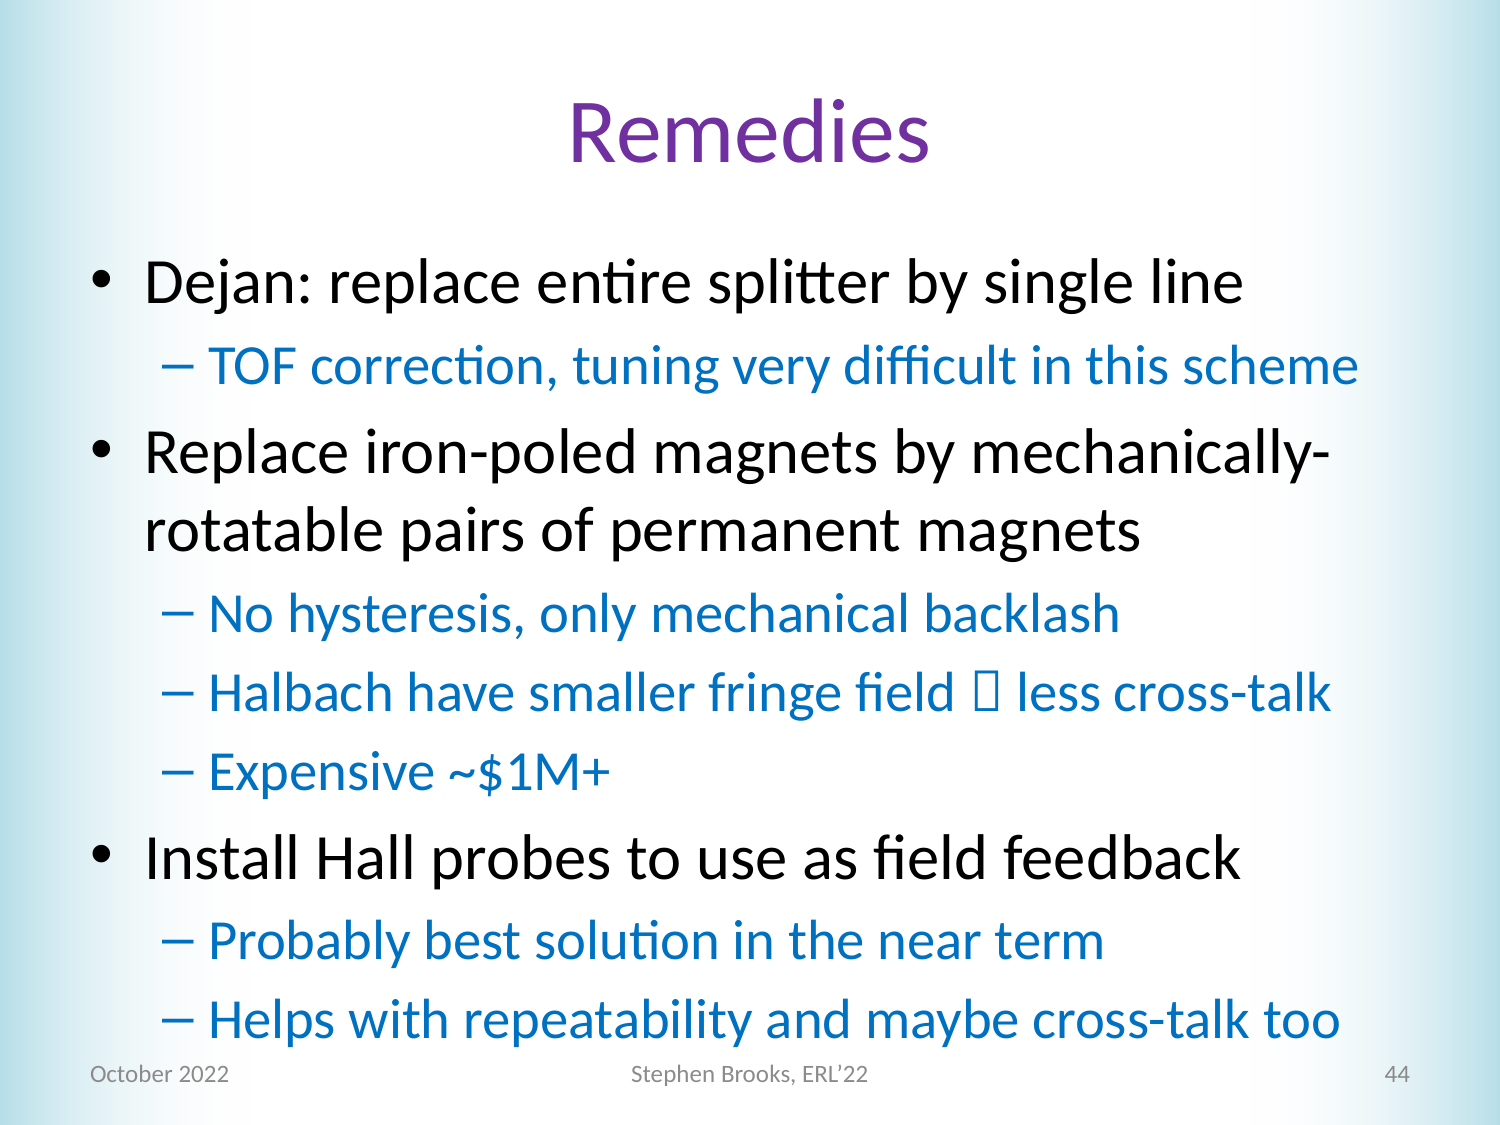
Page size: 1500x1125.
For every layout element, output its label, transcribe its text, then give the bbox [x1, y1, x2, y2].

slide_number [75, 1042, 425, 1103]
title Remedies [75, 32, 1425, 220]
list Dejan: replace entire splitter by single line TOF correction, tuning very difficult in this scheme Replace iron-poled magnets by mechanically-rotatable pairs of permanent magnets No hysteresis, only mechanical backlash Halbach have smaller fringe field  less cross-talk Expensive ~$1M+ Install Hall probes to use as field feedback Probably best solution in the near term Helps with repeatability and maybe cross-talk too [75, 231, 1425, 1064]
footer Stephen Brooks, ERL’22 [512, 1042, 988, 1103]
slide_number 44 [1074, 1042, 1425, 1103]
